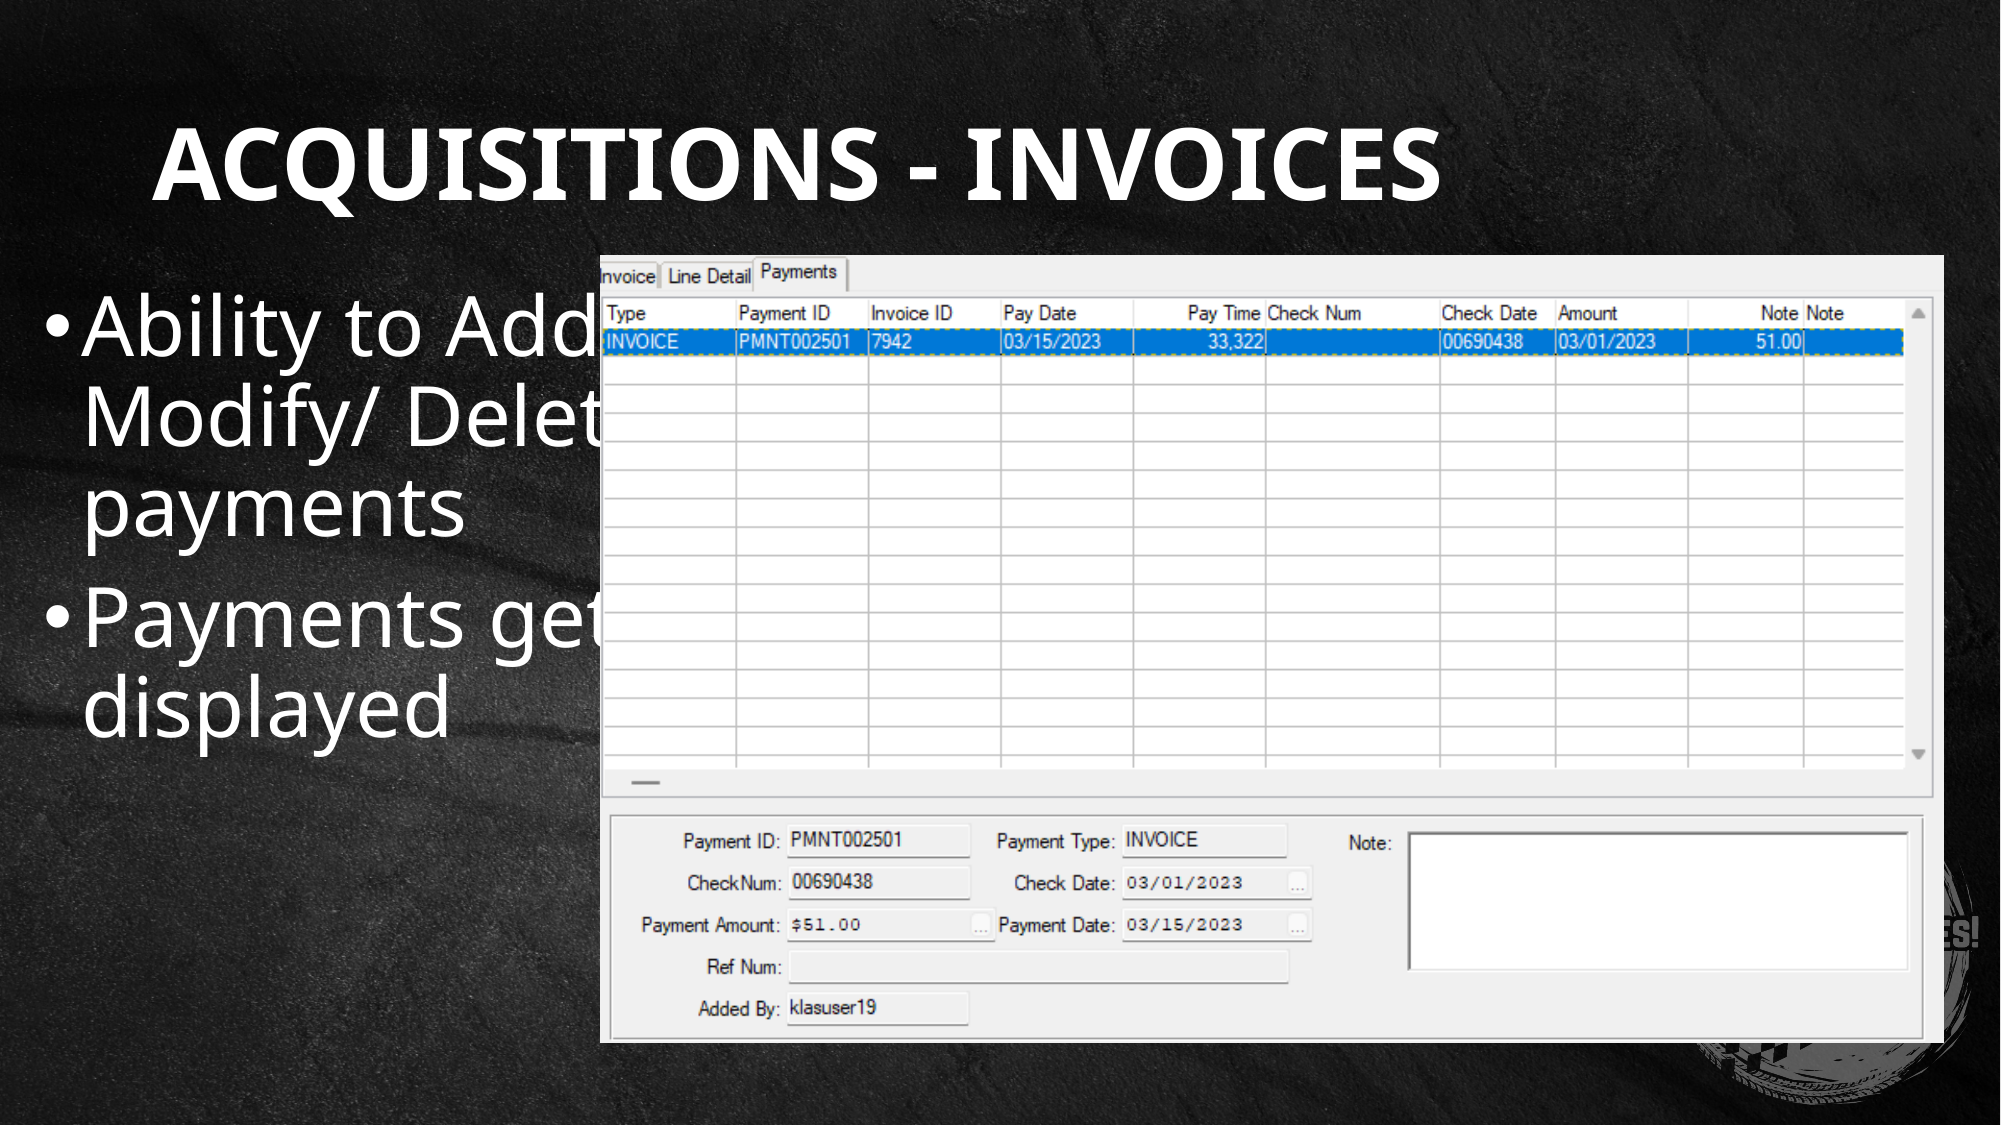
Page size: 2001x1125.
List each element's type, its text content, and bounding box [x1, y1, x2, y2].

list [600, 255, 1944, 1043]
picture [0, 0, 2001, 1125]
list Ability to Add / Modify/ Delete payments Payments get displayed [28, 277, 600, 1043]
title Acquisitions - Invoices [137, 59, 1863, 277]
